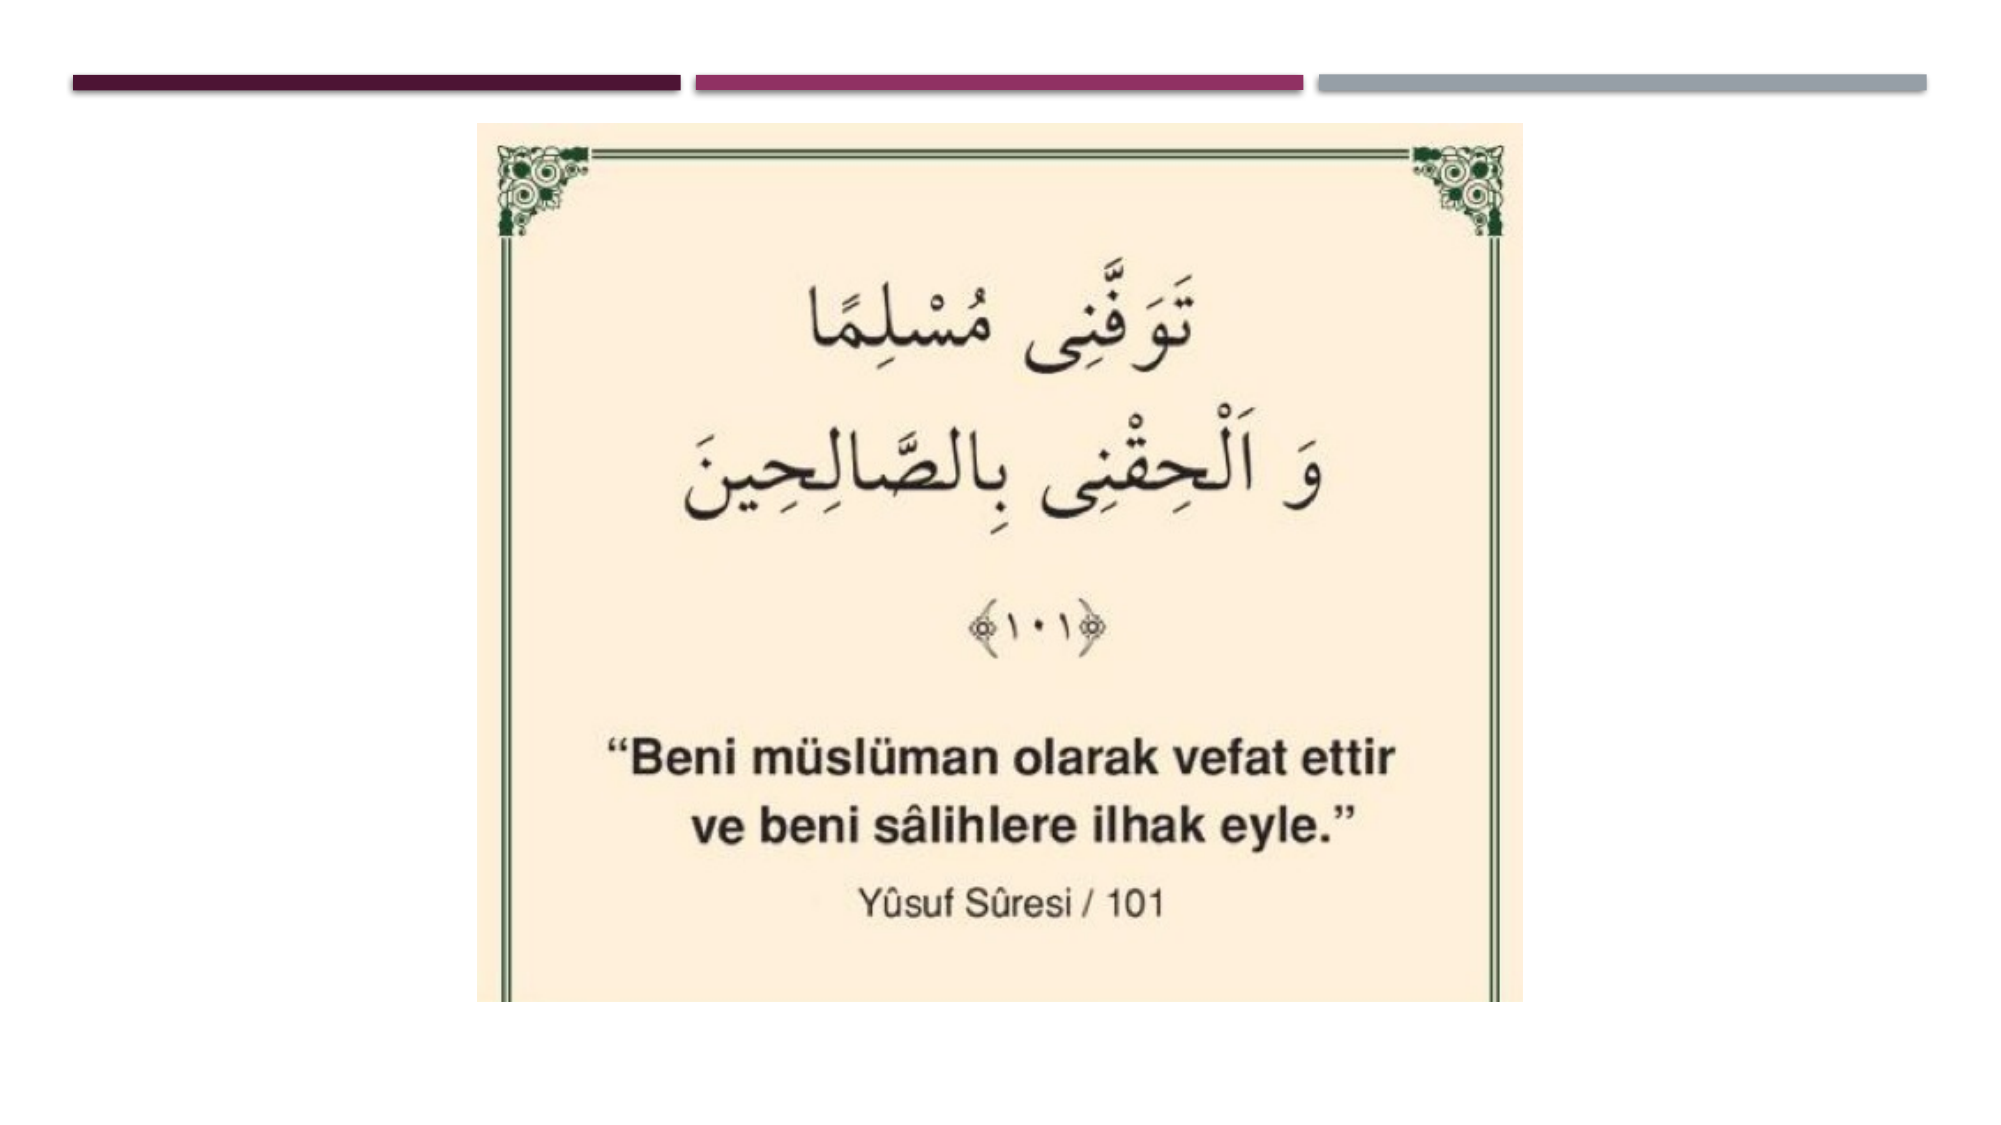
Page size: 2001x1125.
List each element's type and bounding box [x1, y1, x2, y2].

picture [476, 122, 1524, 1002]
